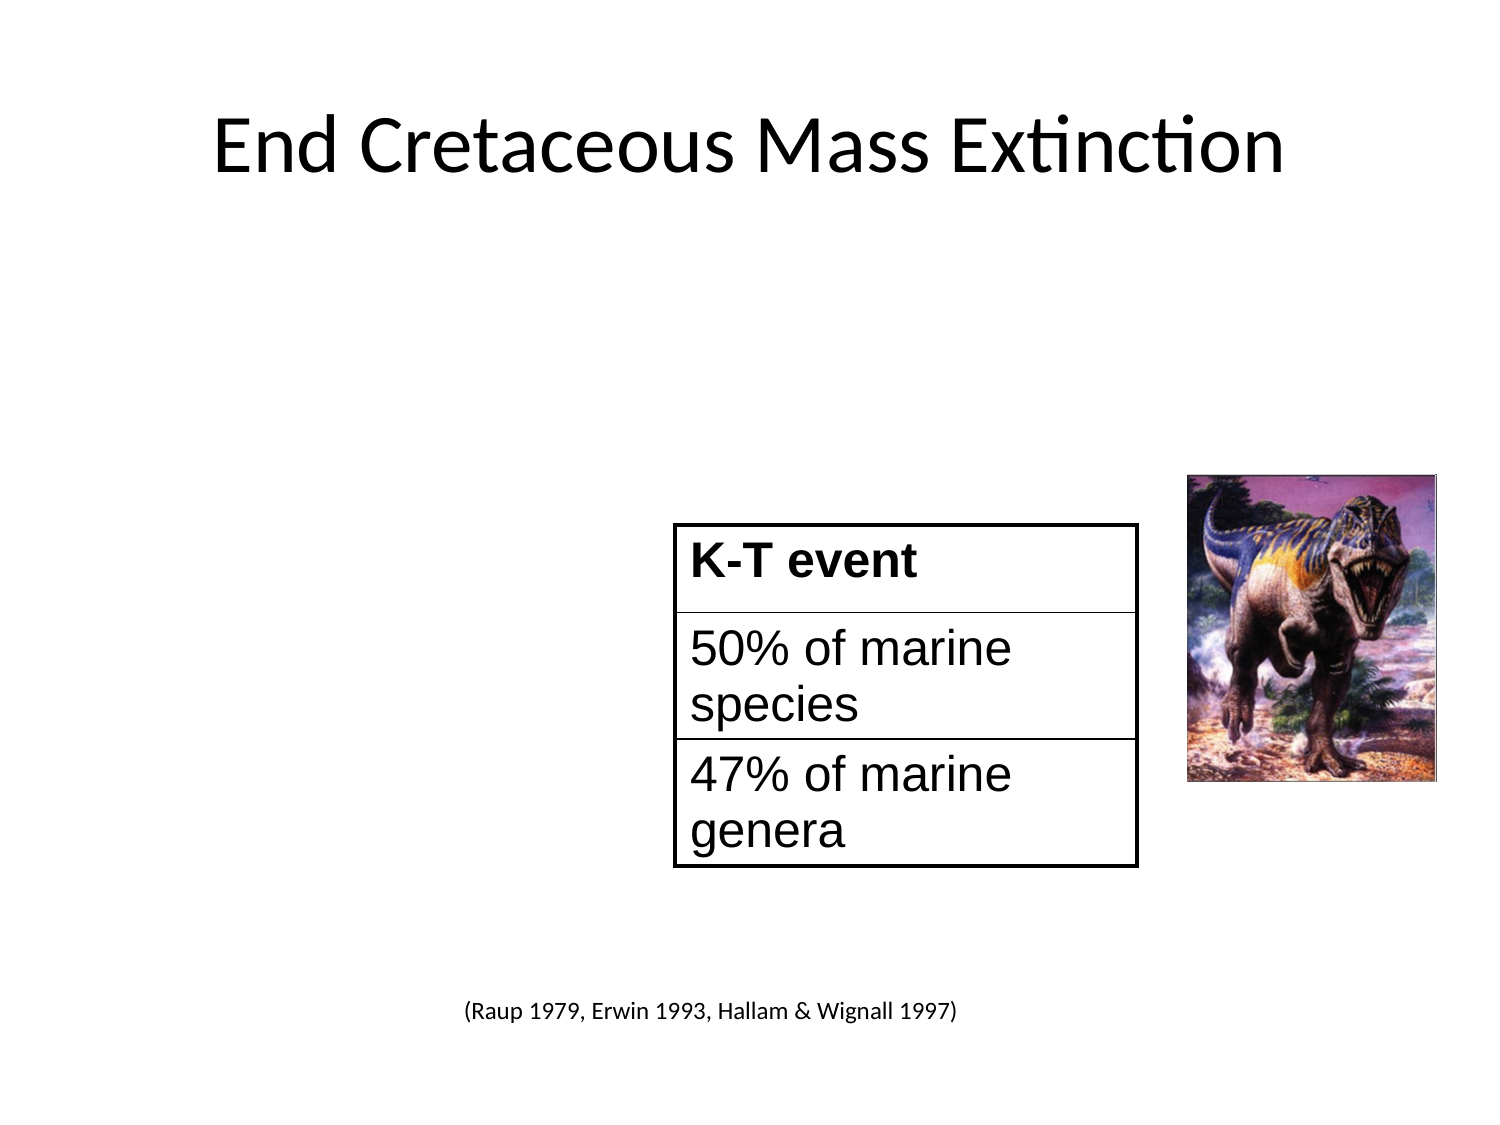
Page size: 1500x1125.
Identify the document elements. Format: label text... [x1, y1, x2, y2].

table_header K-T event [677, 527, 1135, 612]
table_cell 50% of marine species [677, 613, 1135, 738]
title End Cretaceous Mass Extinction [75, 45, 1425, 233]
table_cell 47% of marine genera [677, 740, 1135, 864]
text_box (Raup 1979, Erwin 1993, Hallam & Wignall 1997) [448, 987, 974, 1033]
picture [1187, 474, 1437, 783]
